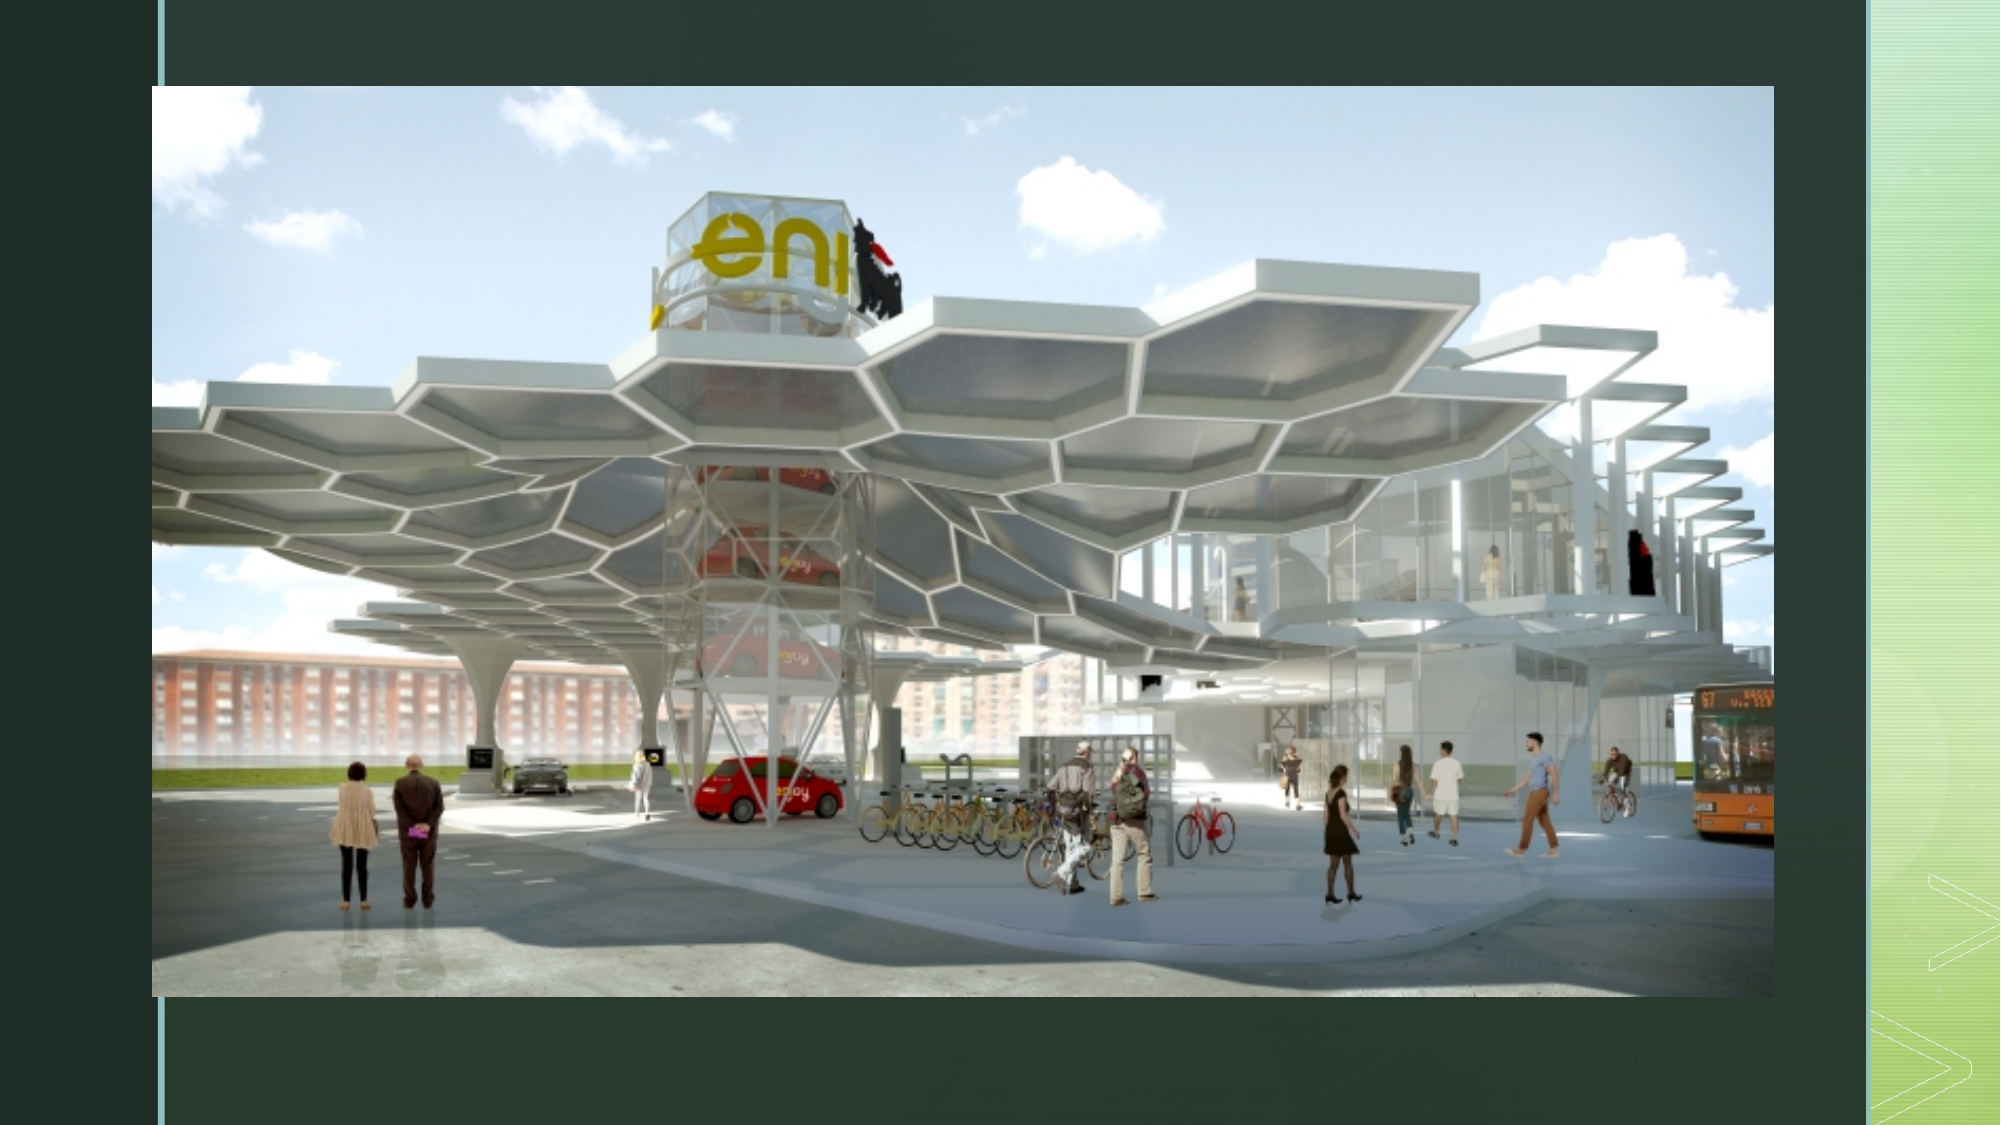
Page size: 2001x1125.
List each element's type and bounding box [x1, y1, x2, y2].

picture [151, 86, 1774, 997]
picture [1871, 0, 2001, 1125]
